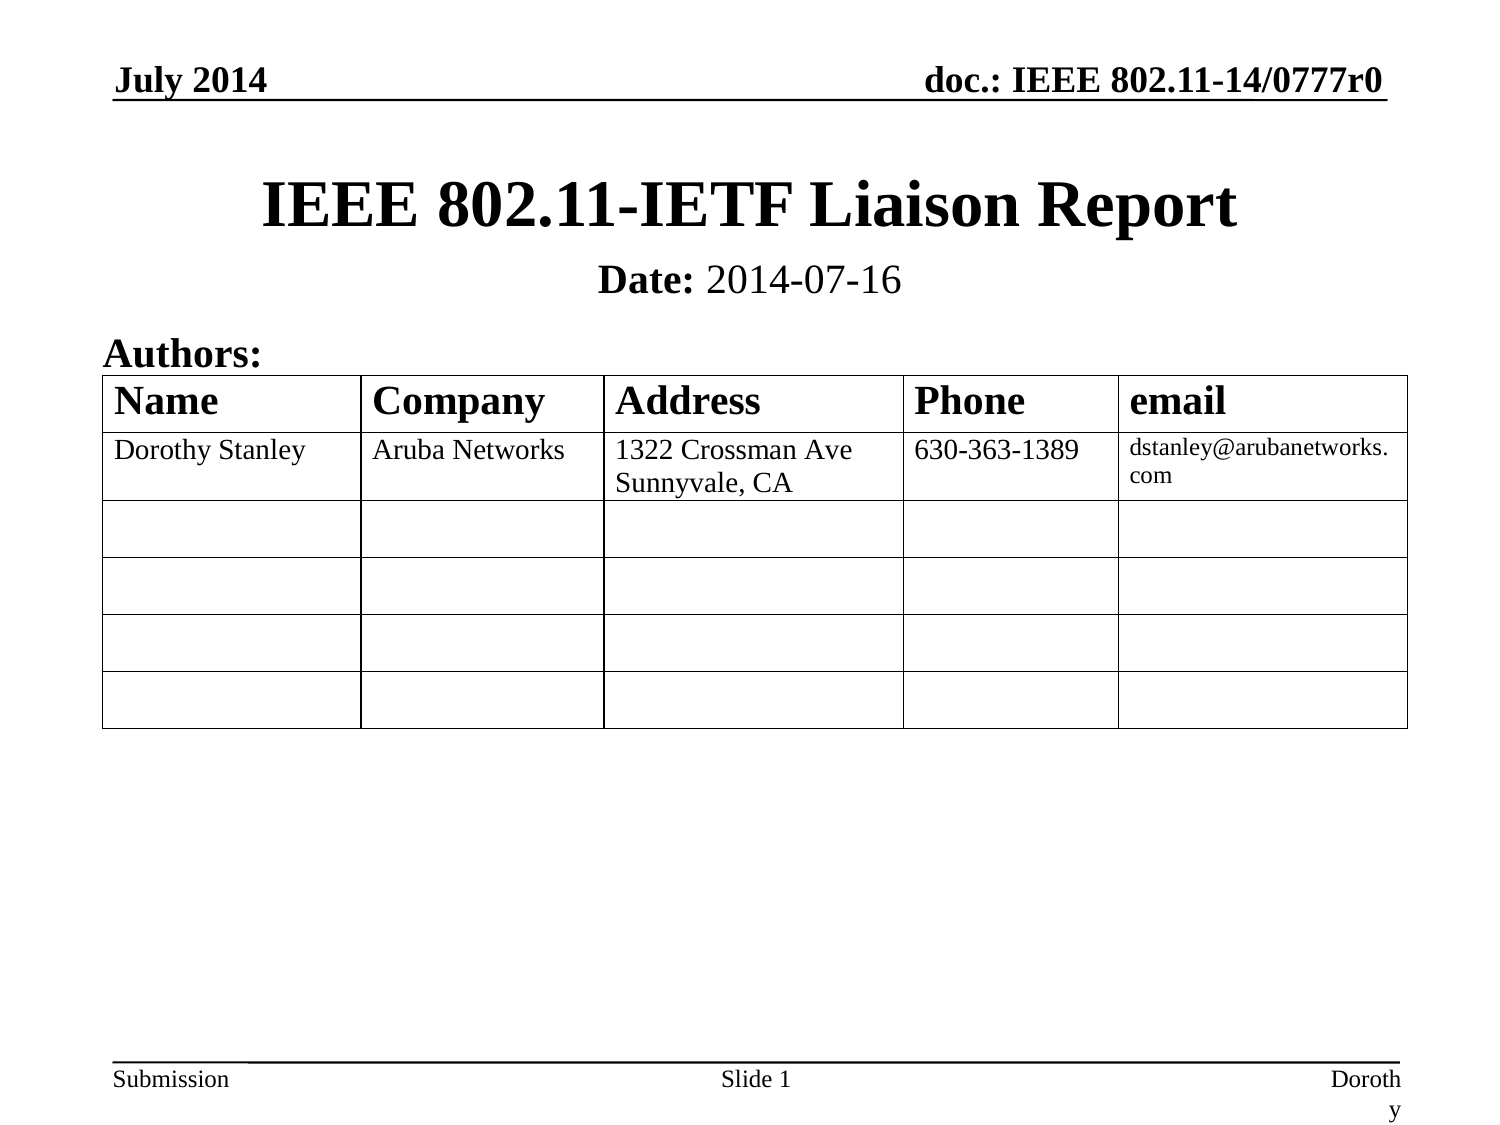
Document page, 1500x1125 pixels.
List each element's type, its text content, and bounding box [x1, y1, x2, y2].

slide_number Slide 1 [712, 1062, 800, 1093]
text_box Authors: [87, 318, 325, 374]
title IEEE 802.11-IETF Liaison Report [112, 112, 1388, 249]
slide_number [114, 54, 425, 100]
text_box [87, 374, 1438, 789]
footer Dorothy Stanley, Aruba Networks [1325, 1062, 1402, 1093]
list Date: 2014-07-16 [112, 249, 1388, 313]
